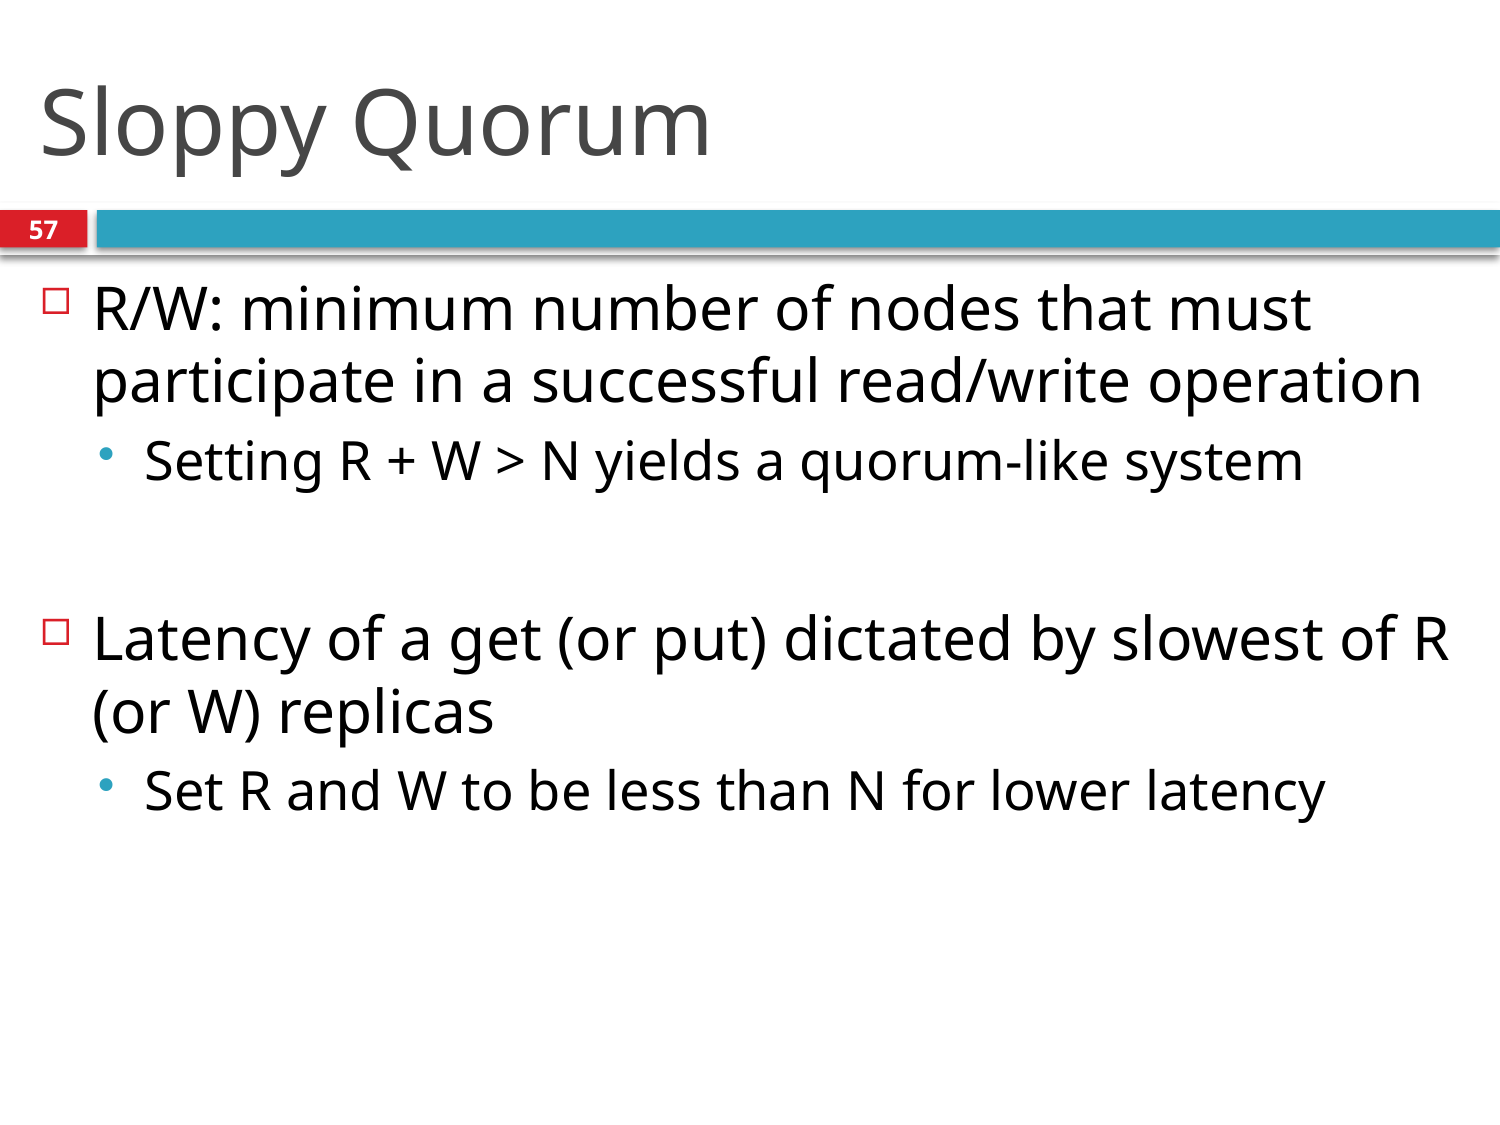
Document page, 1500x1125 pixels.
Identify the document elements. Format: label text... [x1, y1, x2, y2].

title Sloppy Quorum [24, 37, 1475, 200]
list R/W: minimum number of nodes that must participate in a successful read/write operation Setting R + W > N yields a quorum-like system Latency of a get (or put) dictated by slowest of R (or W) replicas Set R and W to be less than N for lower latency [24, 262, 1475, 1100]
slide_number 57 [0, 206, 88, 257]
